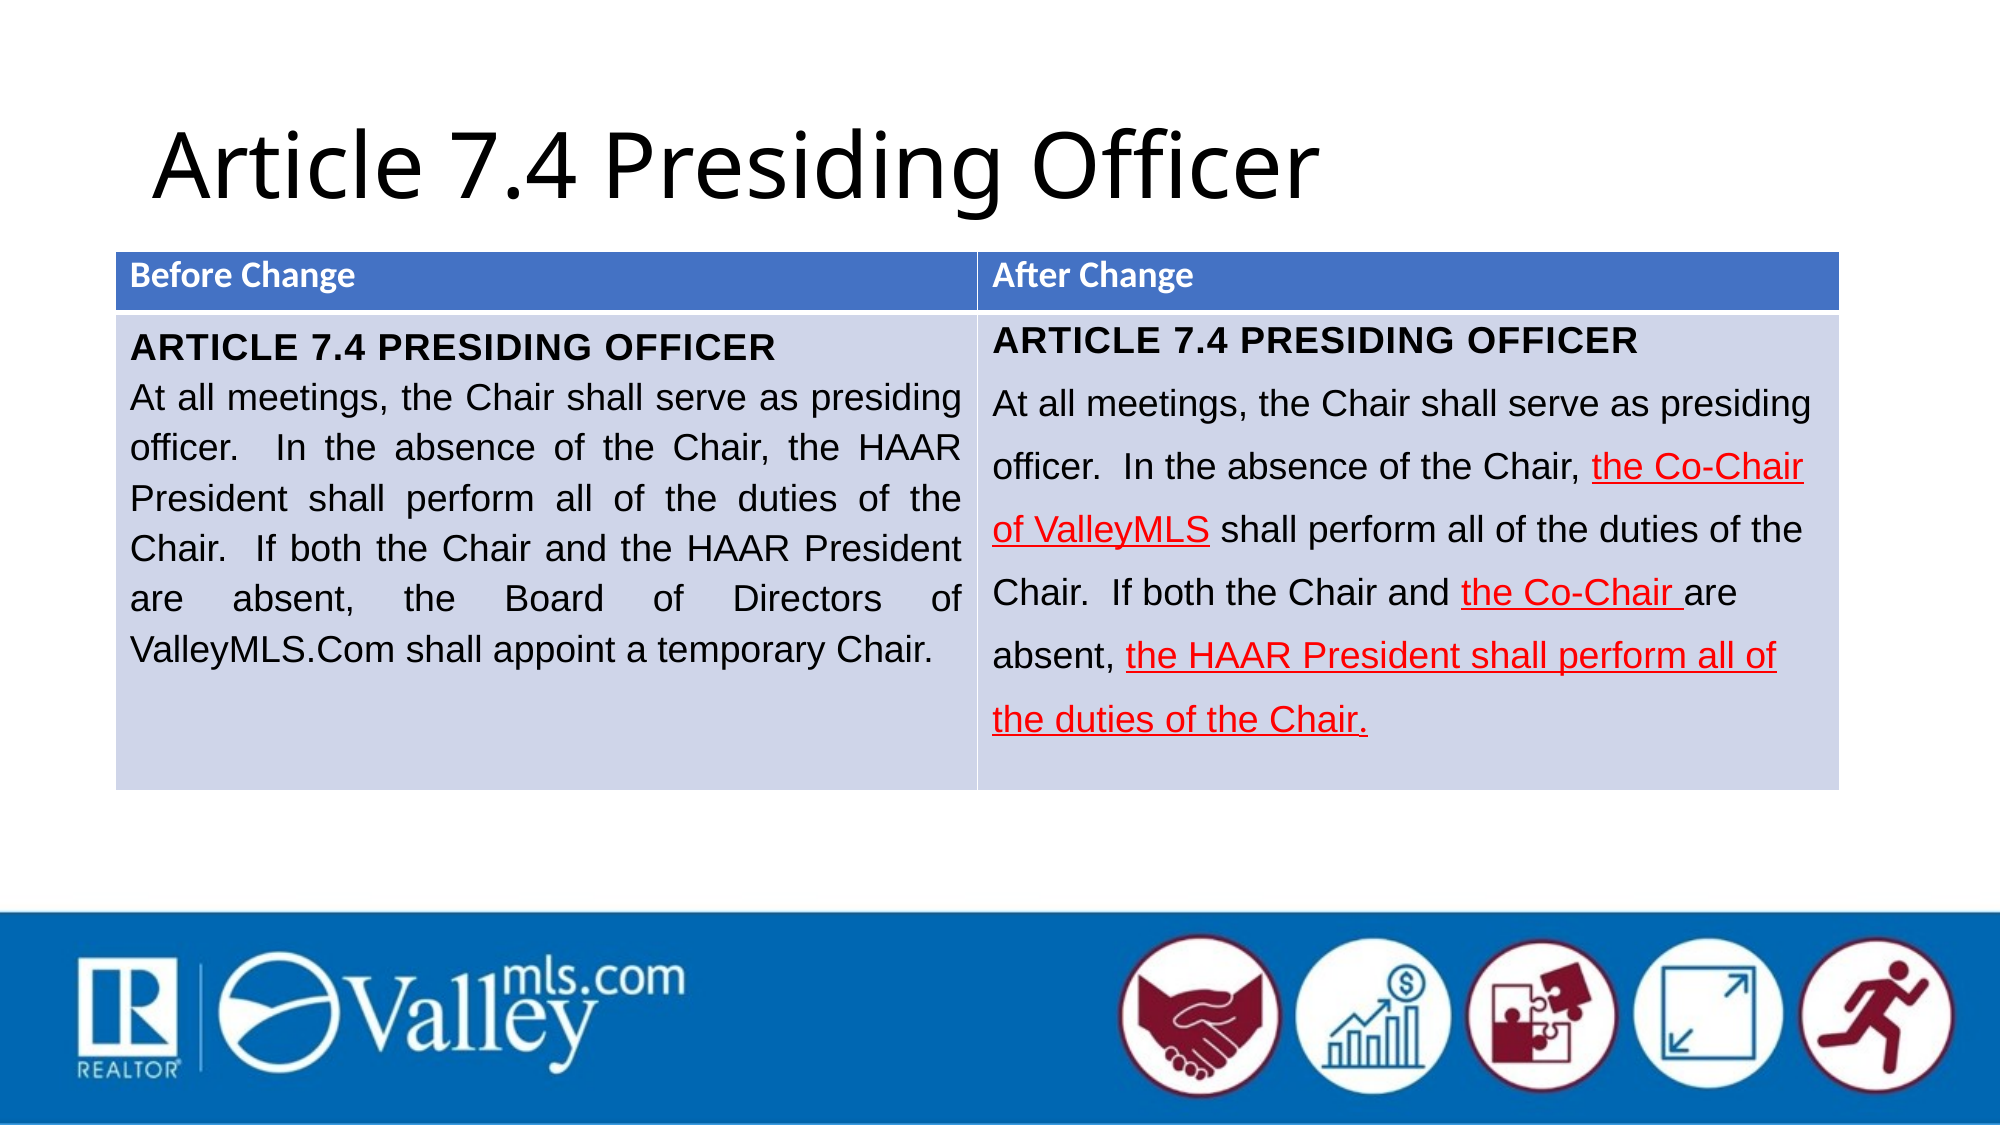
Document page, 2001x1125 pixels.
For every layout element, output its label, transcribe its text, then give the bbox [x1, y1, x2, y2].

picture [0, 0, 2000, 1125]
table_header After Change [978, 252, 1839, 310]
table_header Before Change [116, 252, 977, 310]
table_cell Article 7.4 Presiding Officer At all meetings, the Chair shall serve as presiding officer. In the absence of the Chair, the HAAR President shall perform all of the duties of the Chair. If both the Chair and the HAAR President are absent, the Board of Directors of ValleyMLS.Com shall appoint a temporary Chair. [116, 315, 977, 790]
table_cell Article 7.4 Presiding Officer At all meetings, the Chair shall serve as presiding officer. In the absence of the Chair, the Co-Chair of ValleyMLS shall perform all of the duties of the Chair. If both the Chair and the Co-Chair are absent, the HAAR President shall perform all of the duties of the Chair. [978, 315, 1839, 790]
title Article 7.4 Presiding Officer [137, 59, 1863, 278]
